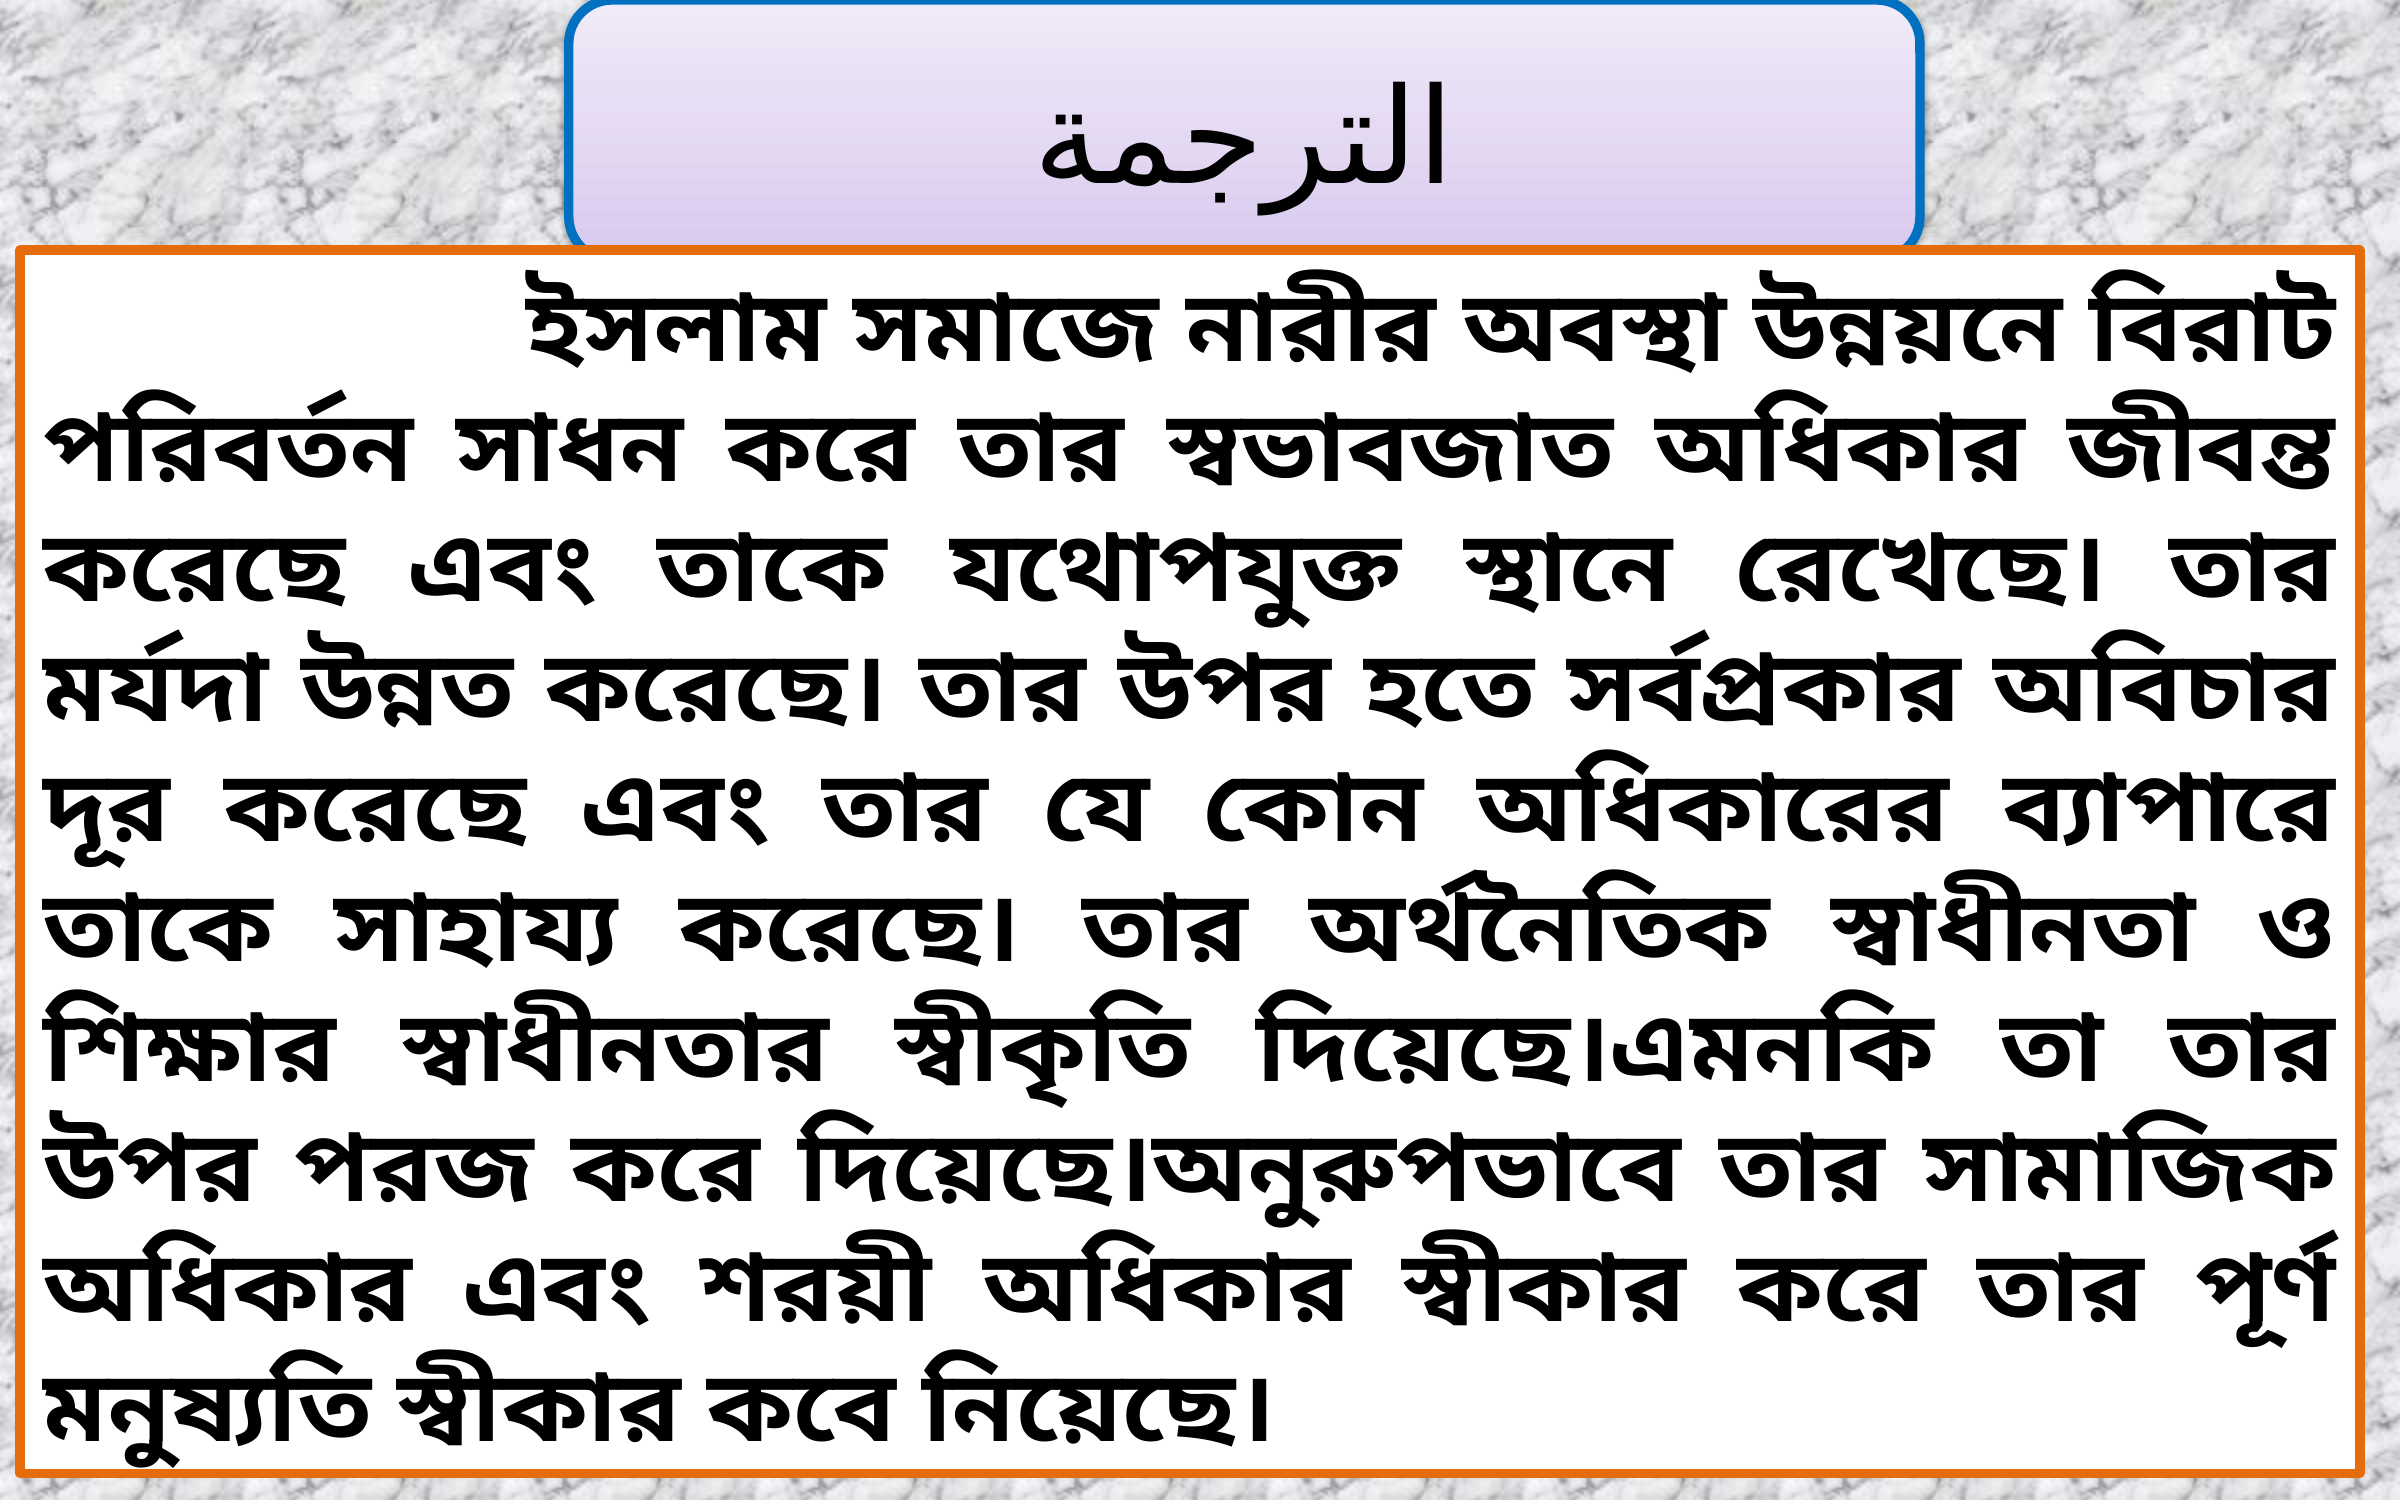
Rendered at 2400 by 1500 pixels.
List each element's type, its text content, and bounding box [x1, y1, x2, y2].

text_box الترجمة [567, 0, 1921, 248]
picture [0, 0, 2400, 1500]
text_box ইসলাম সমাজে নারীর অবস্থা উন্নয়নে বিরাট পরিবর্তন সাধন করে তার স্বভাবজাত অধিকার জীবন্ত করেছে এবং তাকে যথোপযুক্ত স্থানে রেখেছে। তার মর্যদা উন্নত করেছে। তার উপর হতে সর্বপ্রকার অবিচার দূর করেছে এবং তার যে কোন অধিকারের ব্যাপারে তাকে সাহায্য করেছে। তার অর্থনৈতিক স্বাধীনতা ও শিক্ষার স্বাধীনতার স্বীকৃতি দিয়েছে।এমনকি তা তার উপর পরজ করে দিয়েছে।অনুরুপভাবে তার সামাজিক অধিকার এবং শরয়ী অধিকার স্বীকার করে তার পূর্ণ মনুষ্যতি স্বীকার কবে নিয়েছে। [18, 248, 2362, 1475]
